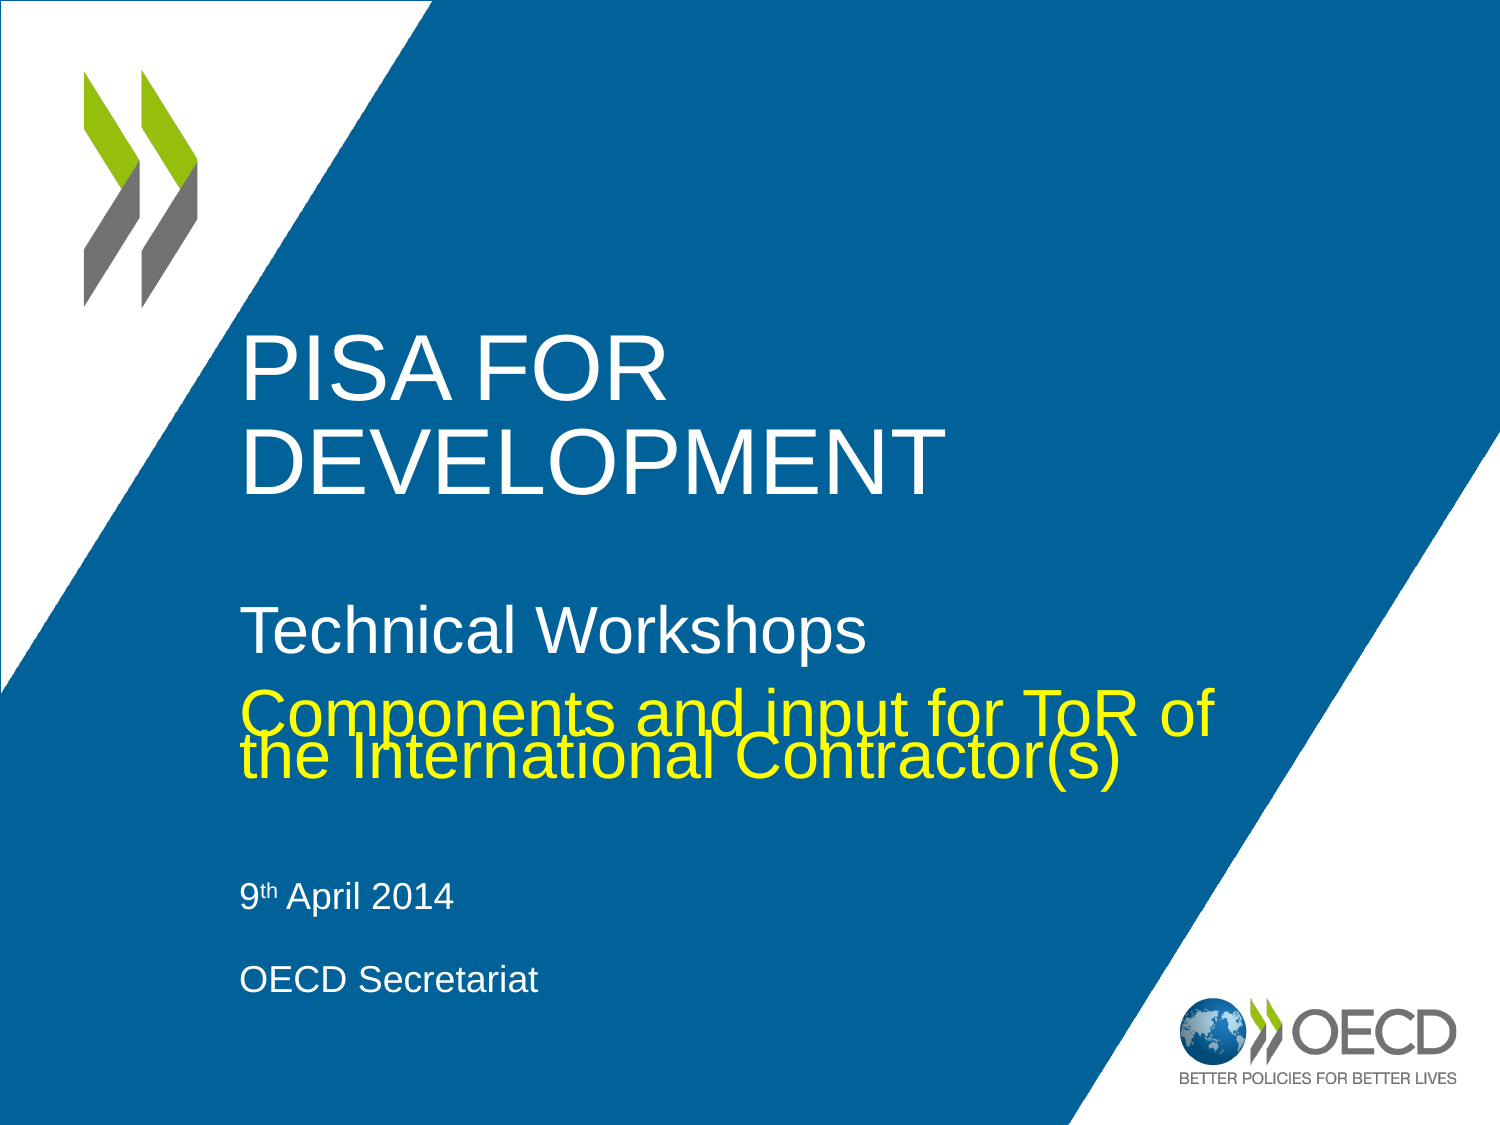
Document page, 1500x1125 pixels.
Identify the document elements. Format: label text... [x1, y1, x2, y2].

picture [1068, 431, 1500, 1125]
picture [1, 1, 432, 693]
title PISA for Development [224, 315, 1258, 615]
subtitle Technical Workshops Components and input for ToR of the International Contractor(s) 9th April 2014 OECD Secretariat [224, 617, 1258, 1012]
slide_number 1 [1444, 1051, 1500, 1092]
